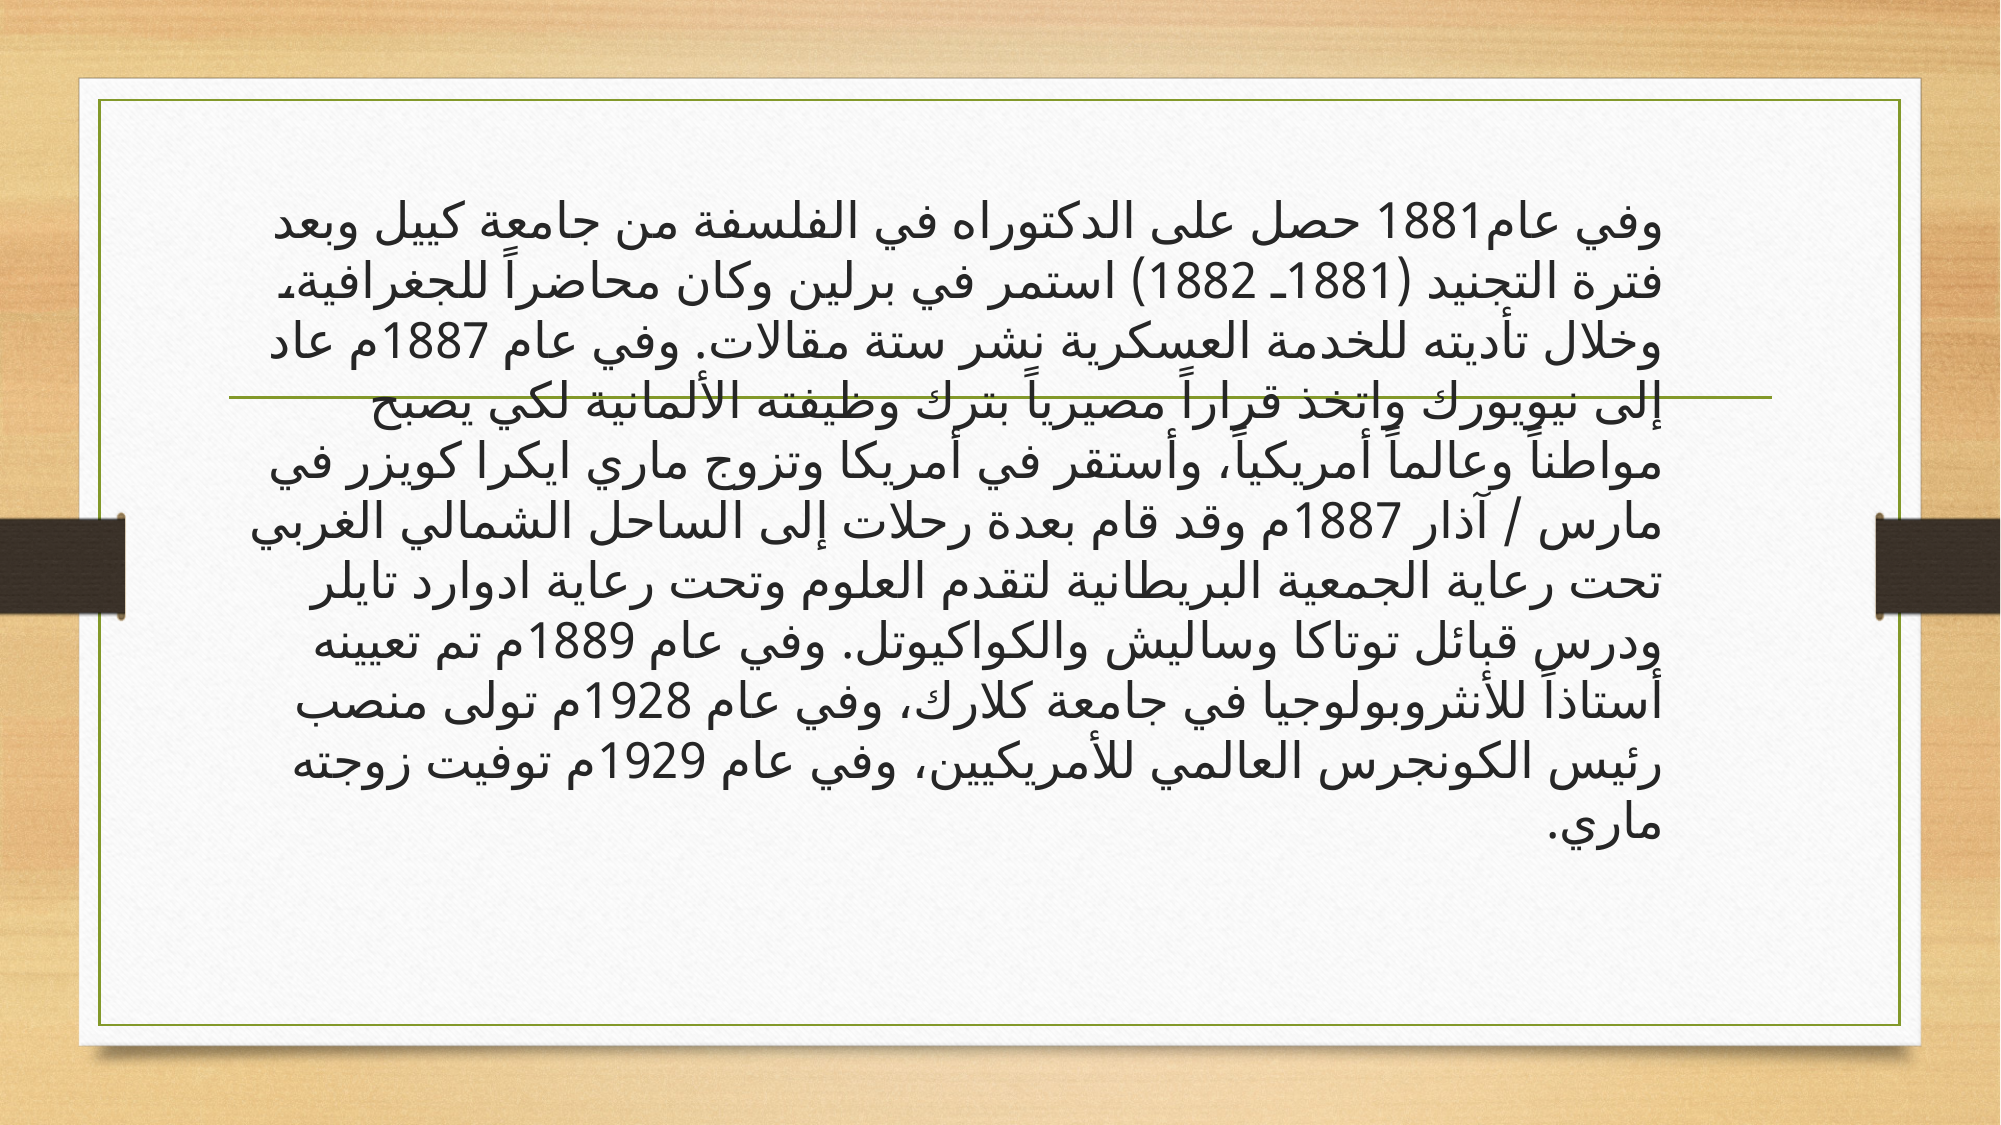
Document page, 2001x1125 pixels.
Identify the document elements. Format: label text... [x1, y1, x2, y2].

list وفي عام1881 حصل على الدكتوراه في الفلسفة من جامعة كييل وبعد فترة التجنيد (1881ـ 1882) استمر في برلين وكان محاضراً للجغرافية، وخلال تأديته للخدمة العسكرية نشر ستة مقالات. وفي عام 1887م عاد إلى نيويورك واتخذ قراراً مصيرياً بترك وظيفته الألمانية لكي يصبح مواطناً وعالماً أمريكياً، وأستقر في أمريكا وتزوج ماري ايكرا كويزر في مارس / آذار 1887م وقد قام بعدة رحلات إلى الساحل الشمالي الغربي تحت رعاية الجمعية البريطانية لتقدم العلوم وتحت رعاية ادوارد تايلر ودرس قبائل توتاكا وساليش والكواكيوتل. وفي عام 1889م تم تعيينه أستاذاً للأنثروبولوجيا في جامعة كلارك، وفي عام 1928م تولى منصب رئيس الكونجرس العالمي للأمريكيين، وفي عام 1929م توفيت زوجته ماري. [234, 181, 1680, 1125]
picture [0, 0, 2001, 1125]
